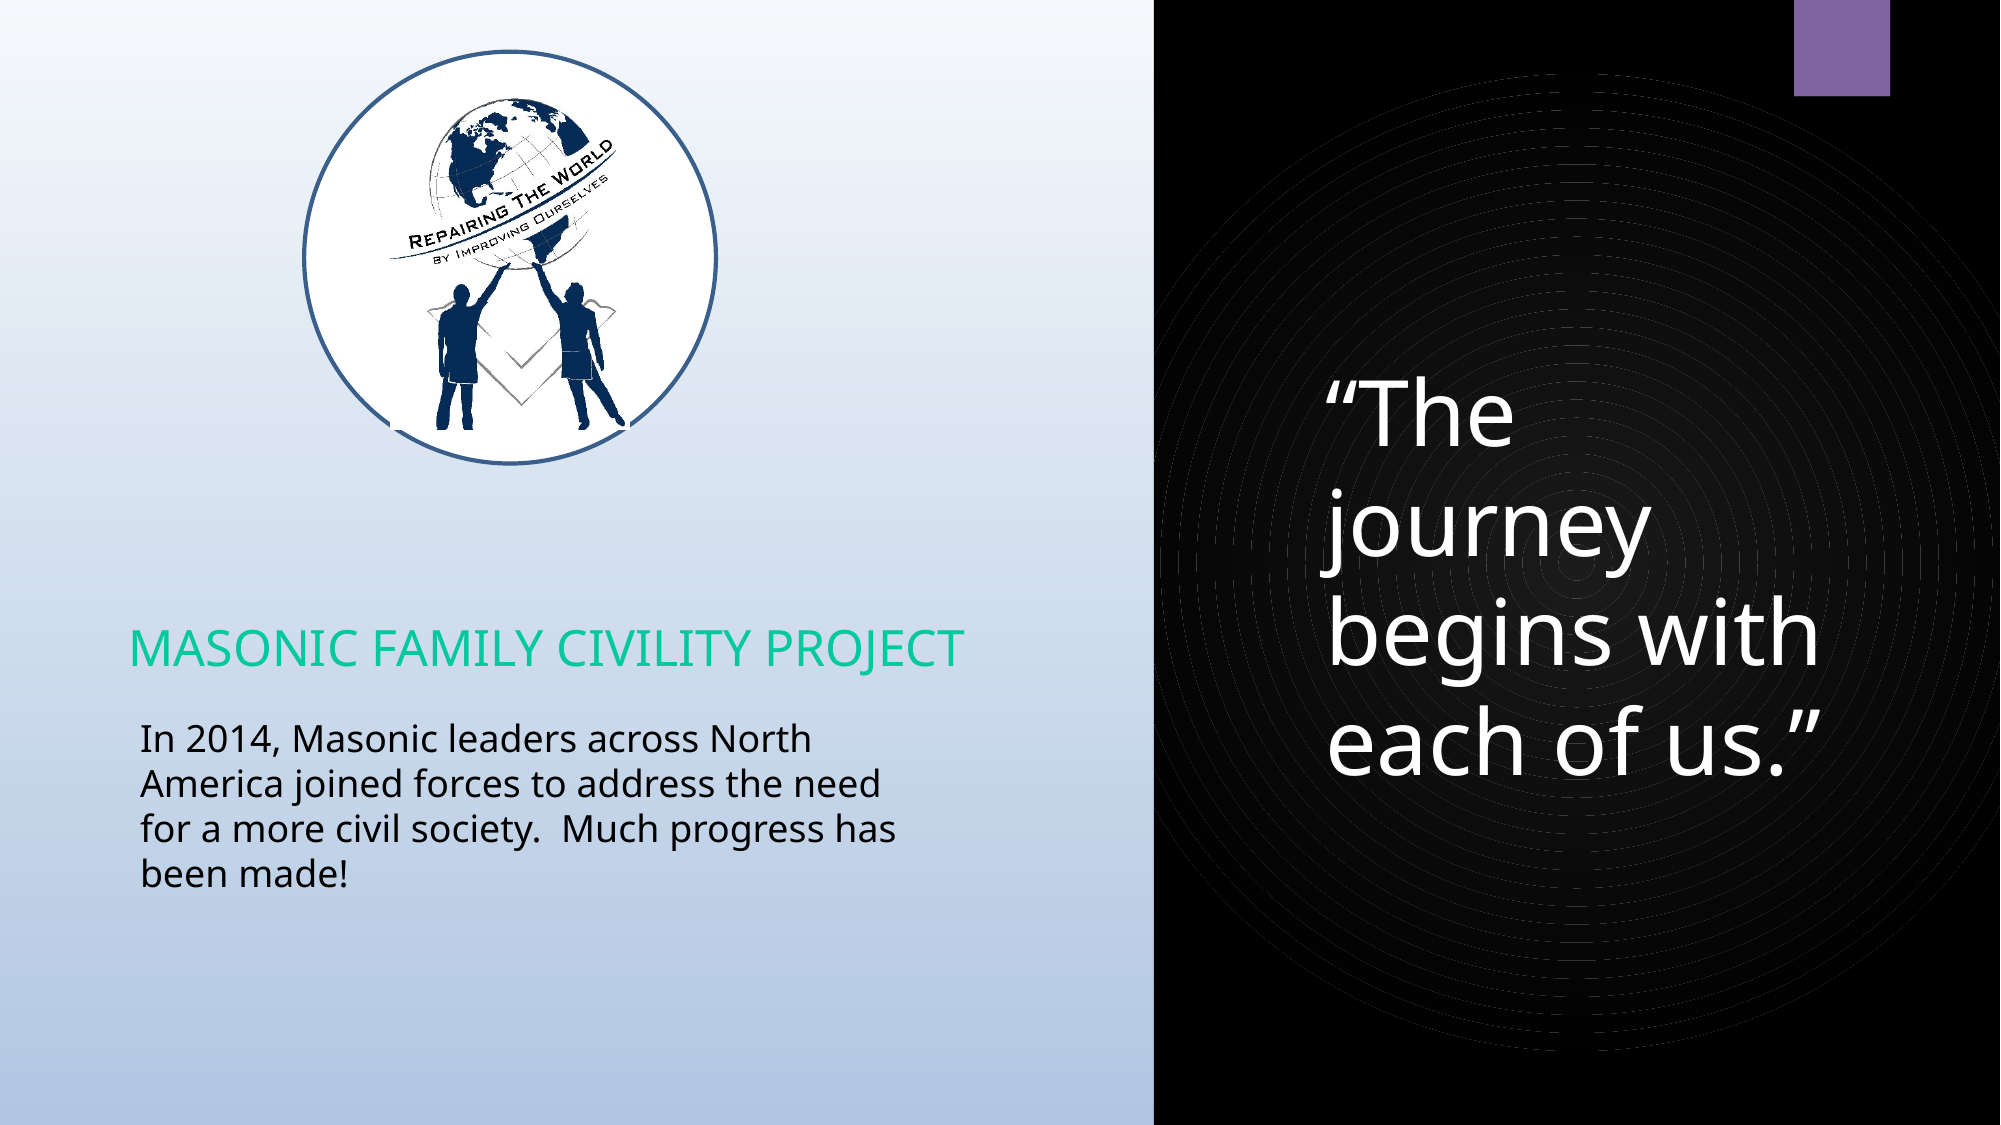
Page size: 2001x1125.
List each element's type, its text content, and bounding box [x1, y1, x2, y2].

text_box MASONIC FAMILY CIVILITY PROJECT [113, 608, 1072, 684]
text_box In 2014, Masonic leaders across North America joined forces to address the need for a more civil society. Much progress has been made! [125, 708, 928, 903]
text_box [303, 51, 717, 464]
text_box “The journey begins with each of us.” [1310, 346, 1881, 802]
